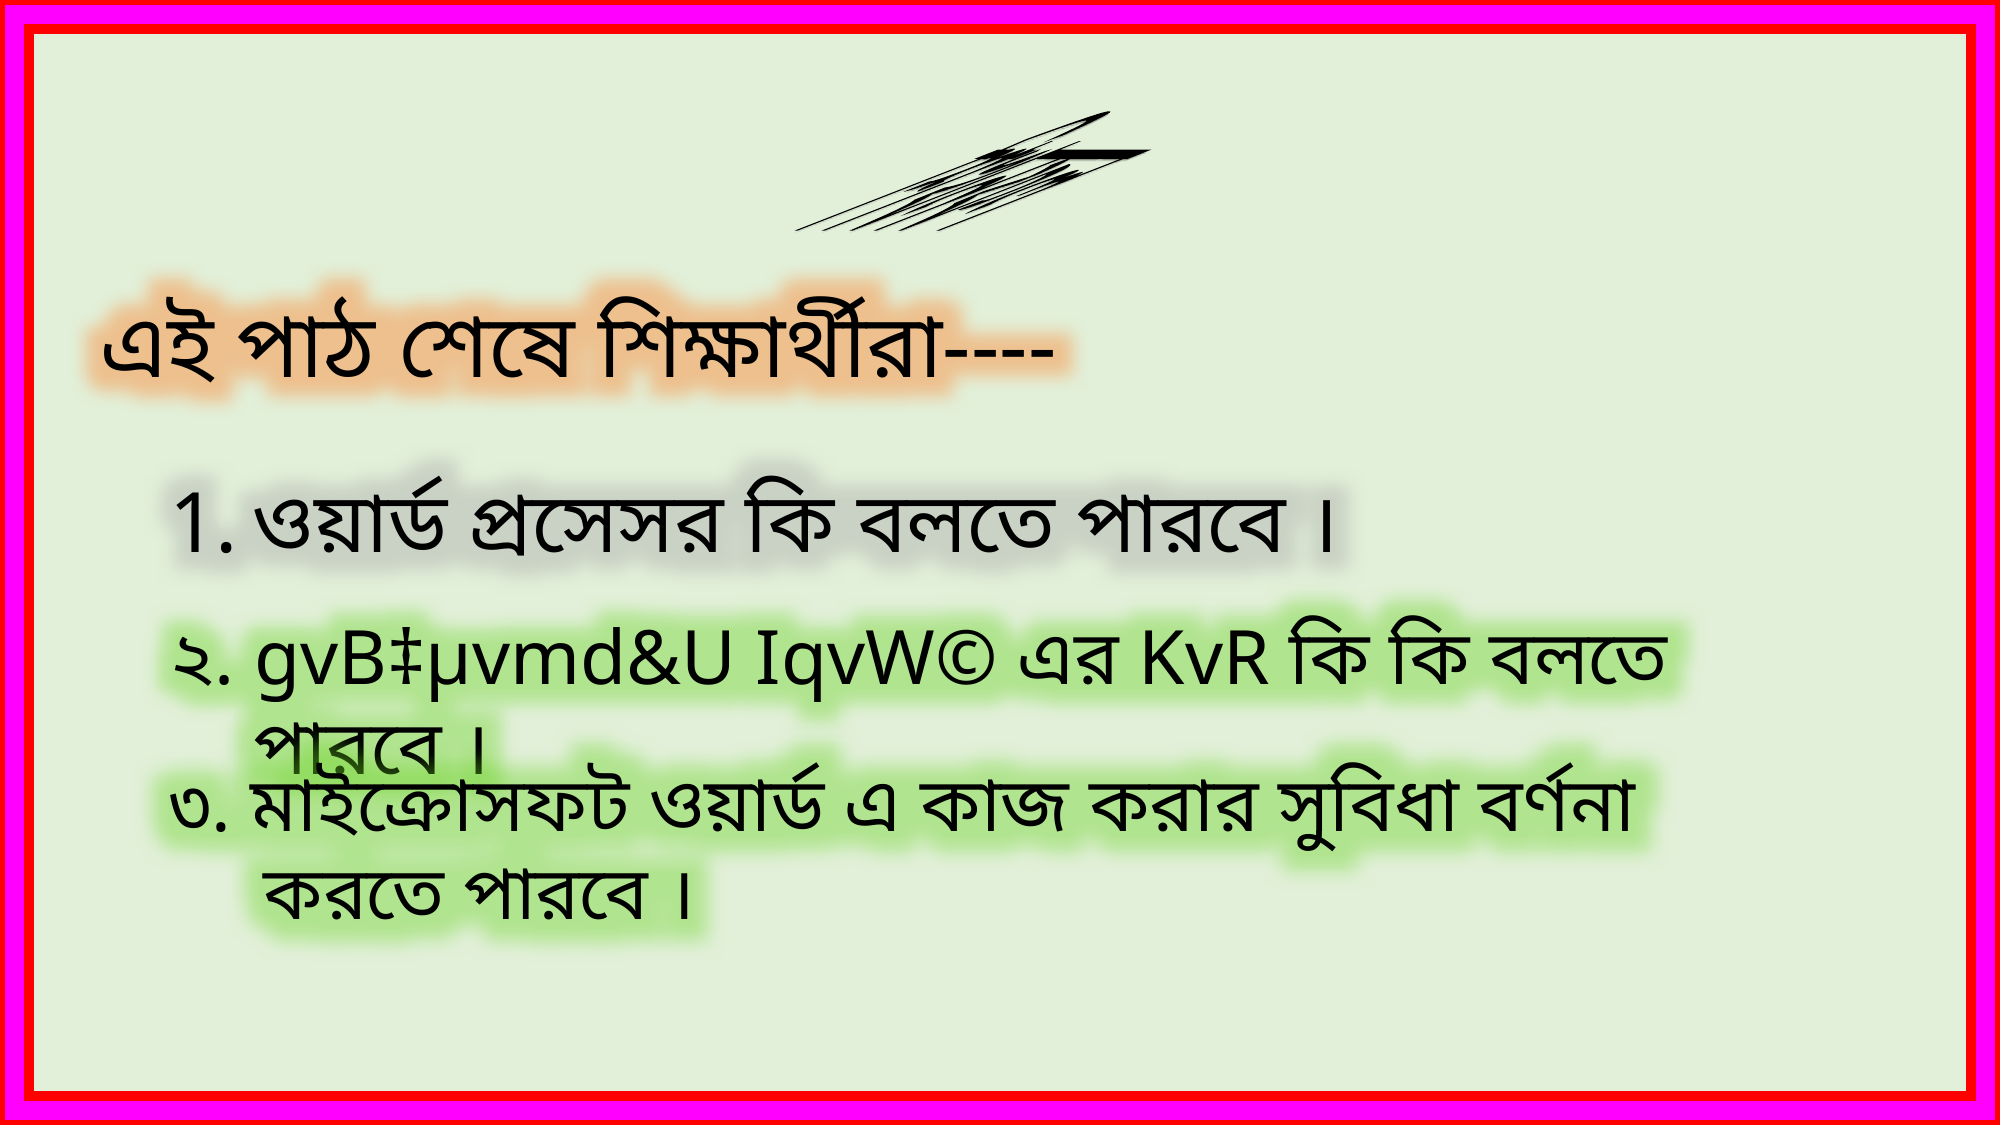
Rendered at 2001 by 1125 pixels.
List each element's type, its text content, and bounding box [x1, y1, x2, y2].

text_box শিখনফল [794, 111, 1152, 231]
text_box ৩. মাইক্রোসফট ওয়ার্ড এ কাজ করার সুবিধা বর্ণনা করতে পারবে । [151, 747, 1700, 943]
text_box ২. gvB‡µvmd&U IqvW© এর KvR কি কি বলতে পারবে । [155, 601, 1755, 797]
text_box ওয়ার্ড প্রসেসর কি বলতে পারবে । [152, 460, 1755, 574]
text_box এই পাঠ শেষে শিক্ষার্থীরা---- [85, 286, 1094, 399]
text_box [0, 0, 2000, 1125]
